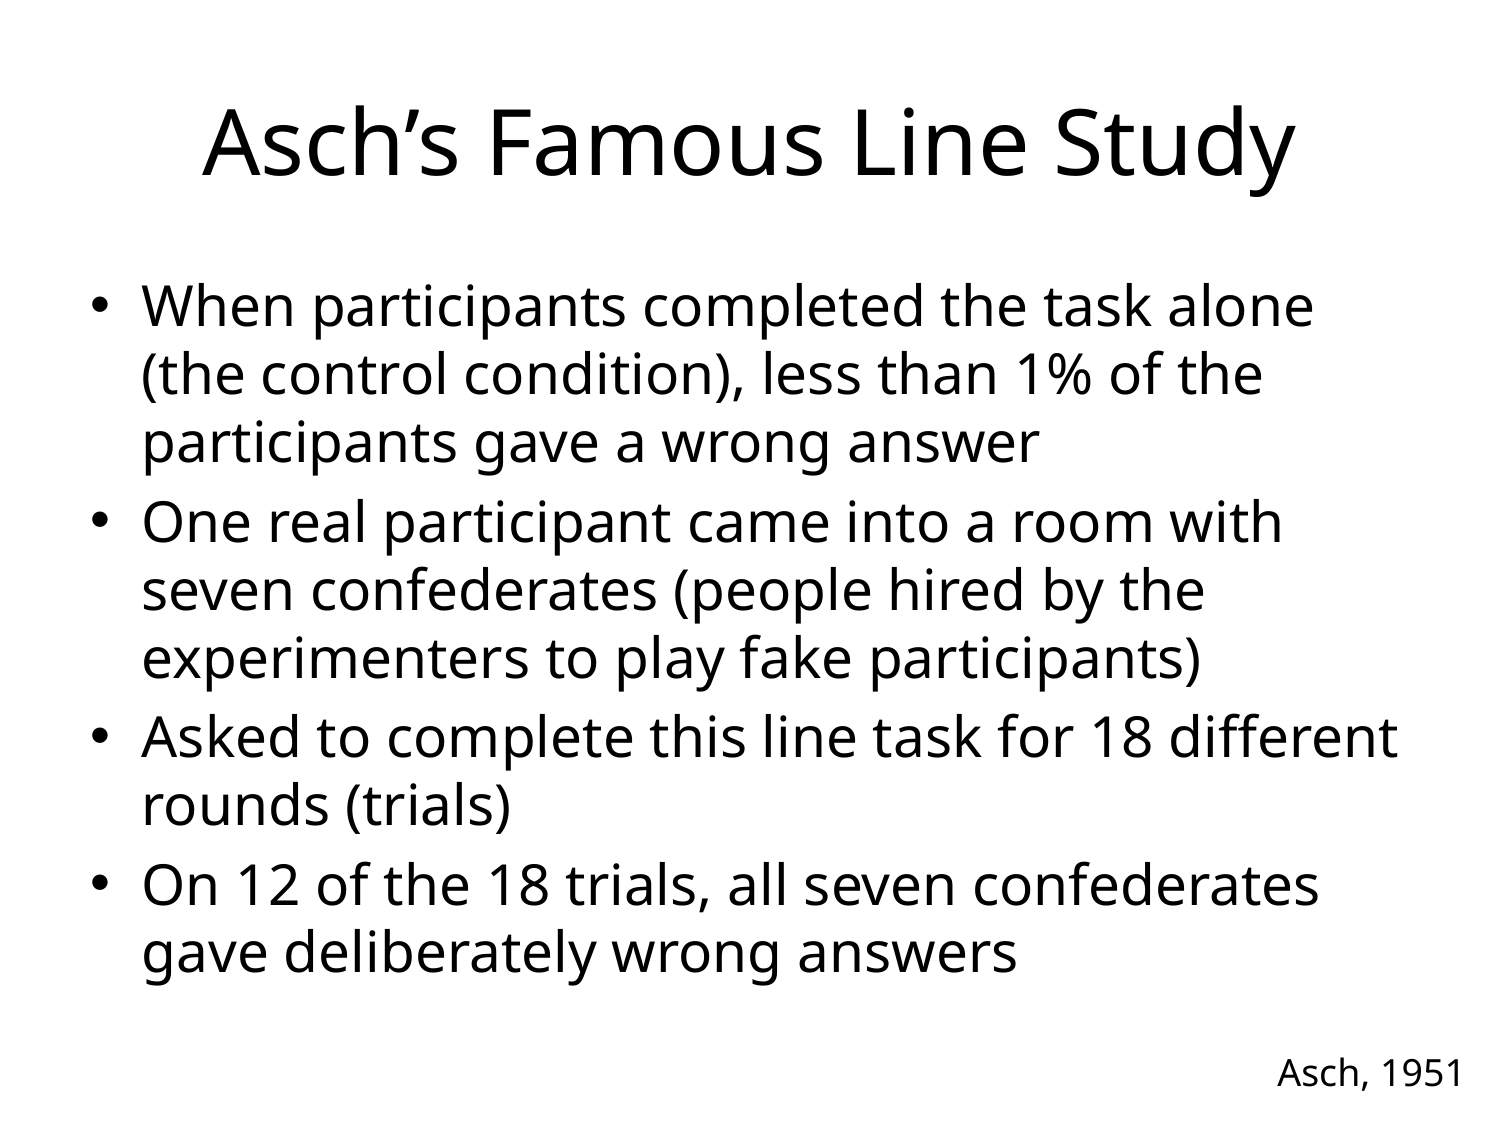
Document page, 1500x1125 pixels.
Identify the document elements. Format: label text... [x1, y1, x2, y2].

text_box Asch, 1951 [853, 1041, 1481, 1102]
title Asch’s Famous Line Study [75, 45, 1425, 233]
list When participants completed the task alone (the control condition), less than 1% of the participants gave a wrong answer One real participant came into a room with seven confederates (people hired by the experimenters to play fake participants) Asked to complete this line task for 18 different rounds (trials) On 12 of the 18 trials, all seven confederates gave deliberately wrong answers [75, 262, 1425, 1005]
